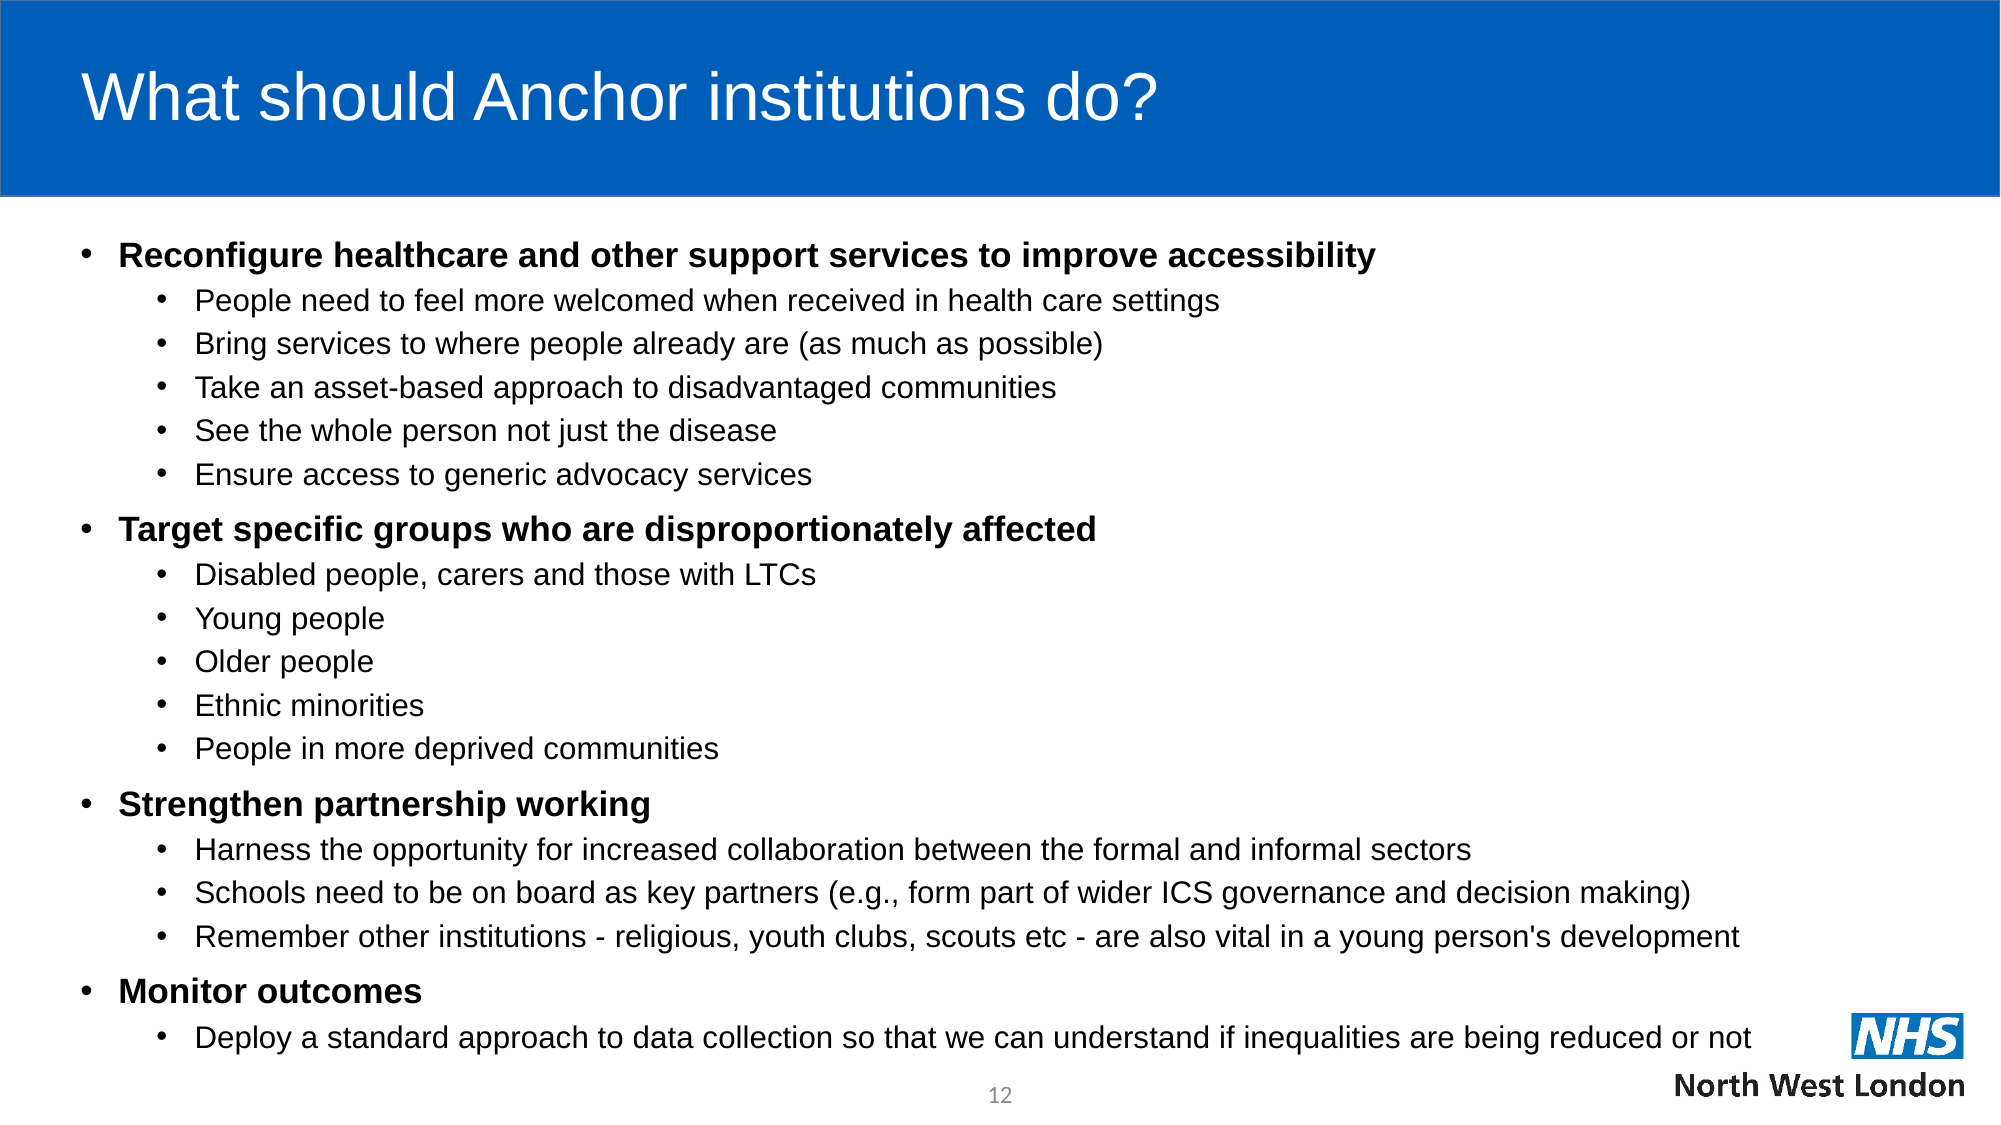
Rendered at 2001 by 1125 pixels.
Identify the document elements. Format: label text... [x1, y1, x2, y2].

title What should Anchor institutions do? [66, 53, 1934, 143]
list Reconfigure healthcare and other support services to improve accessibility People need to feel more welcomed when received in health care settings Bring services to where people already are (as much as possible) Take an asset-based approach to disadvantaged communities See the whole person not just the disease Ensure access to generic advocacy services Target specific groups who are disproportionately affected Disabled people, carers and those with LTCs Young people Older people Ethnic minorities People in more deprived communities Strengthen partnership working Harness the opportunity for increased collaboration between the formal and informal sectors Schools need to be on board as key partners (e.g., form part of wider ICS governance and decision making) Remember other institutions - religious, youth clubs, scouts etc - are also vital in a young person's development Monitor outcomes Deploy a standard approach to data collection so that we can understand if inequalities are being reduced or not [65, 229, 1934, 1064]
slide_number 12 [774, 1063, 1225, 1124]
picture [1673, 1013, 1966, 1104]
